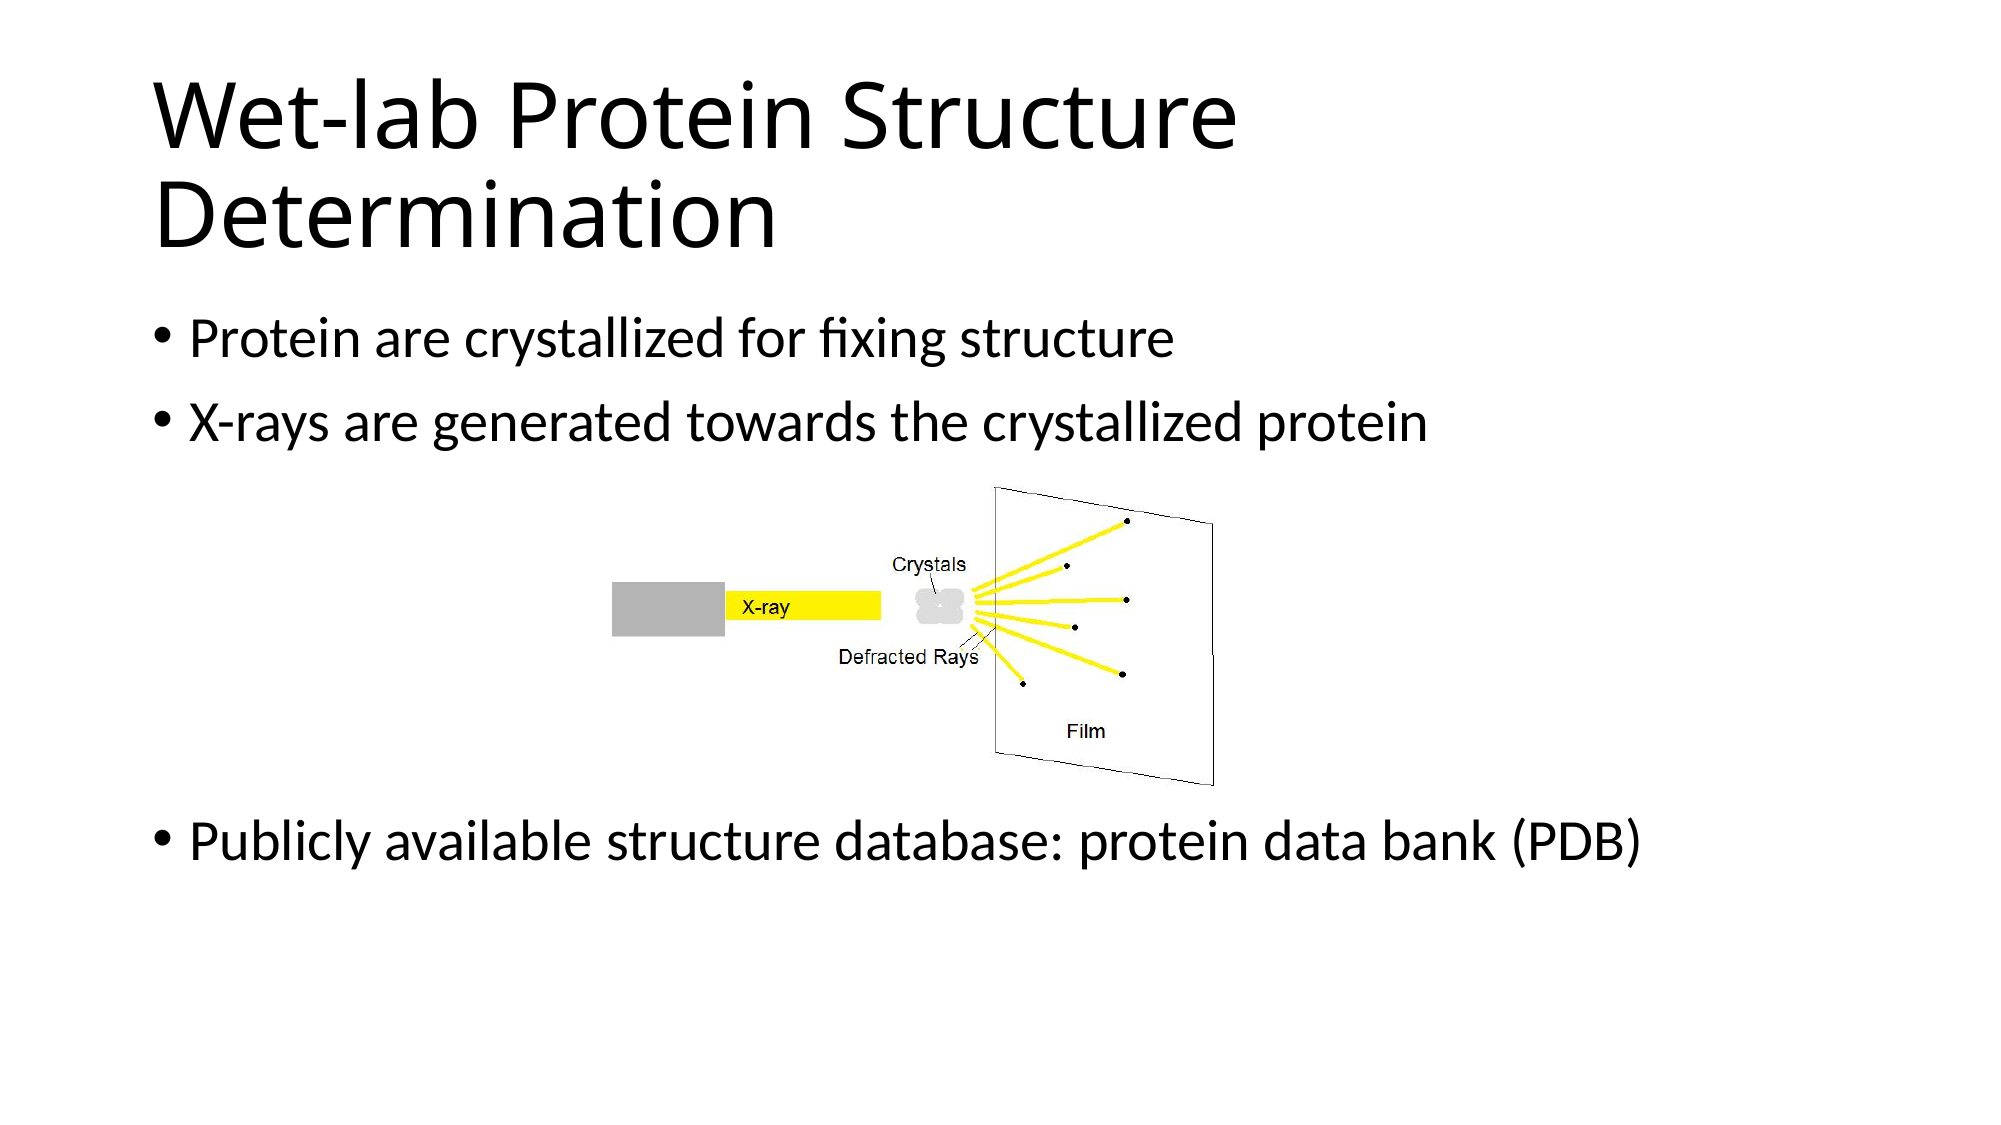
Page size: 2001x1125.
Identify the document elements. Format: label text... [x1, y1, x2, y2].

list Protein are crystallized for fixing structure X-rays are generated towards the crystallized protein Publicly available structure database: protein data bank (PDB) [137, 299, 1863, 1014]
picture [586, 464, 1334, 826]
title Wet-lab Protein Structure Determination [137, 59, 1863, 278]
